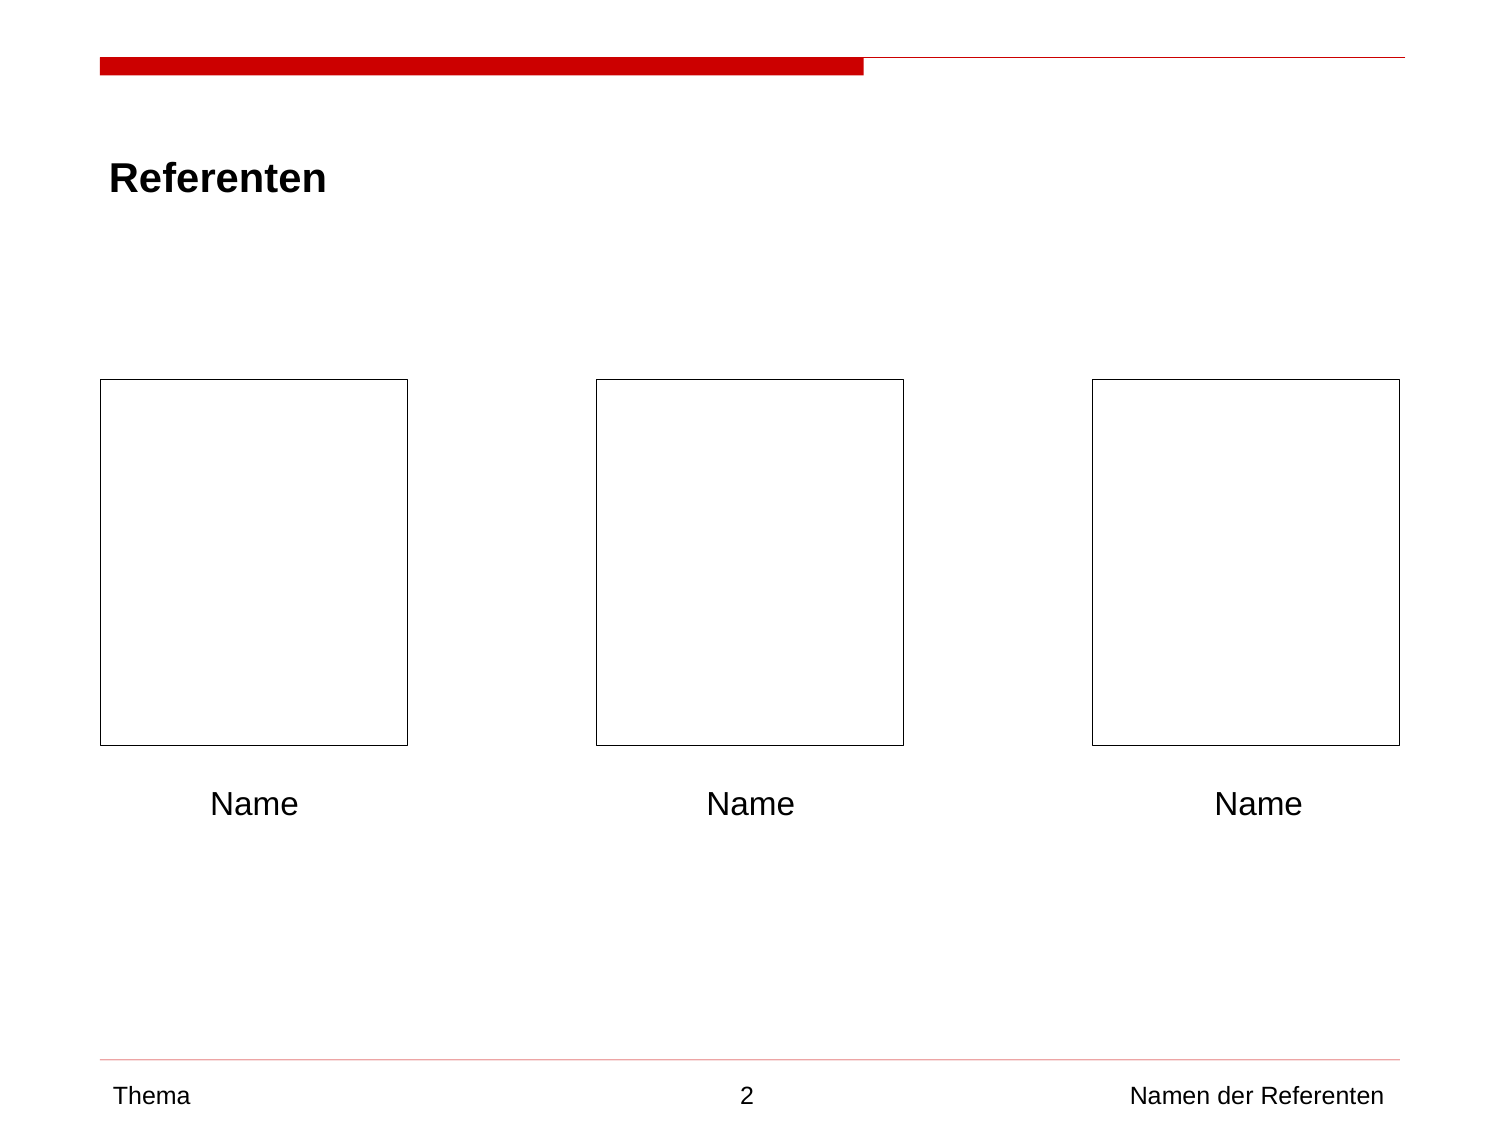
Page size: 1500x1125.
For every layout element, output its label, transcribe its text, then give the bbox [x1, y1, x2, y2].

title Referenten [93, 90, 1407, 209]
text_box Name [195, 774, 314, 830]
text_box [1092, 379, 1400, 746]
slide_number 2 [584, 1071, 910, 1118]
text_box [100, 379, 408, 746]
text_box Name [1199, 774, 1319, 830]
text_box Name [691, 774, 811, 830]
footer Thema [97, 1071, 584, 1118]
text_box [596, 379, 904, 746]
